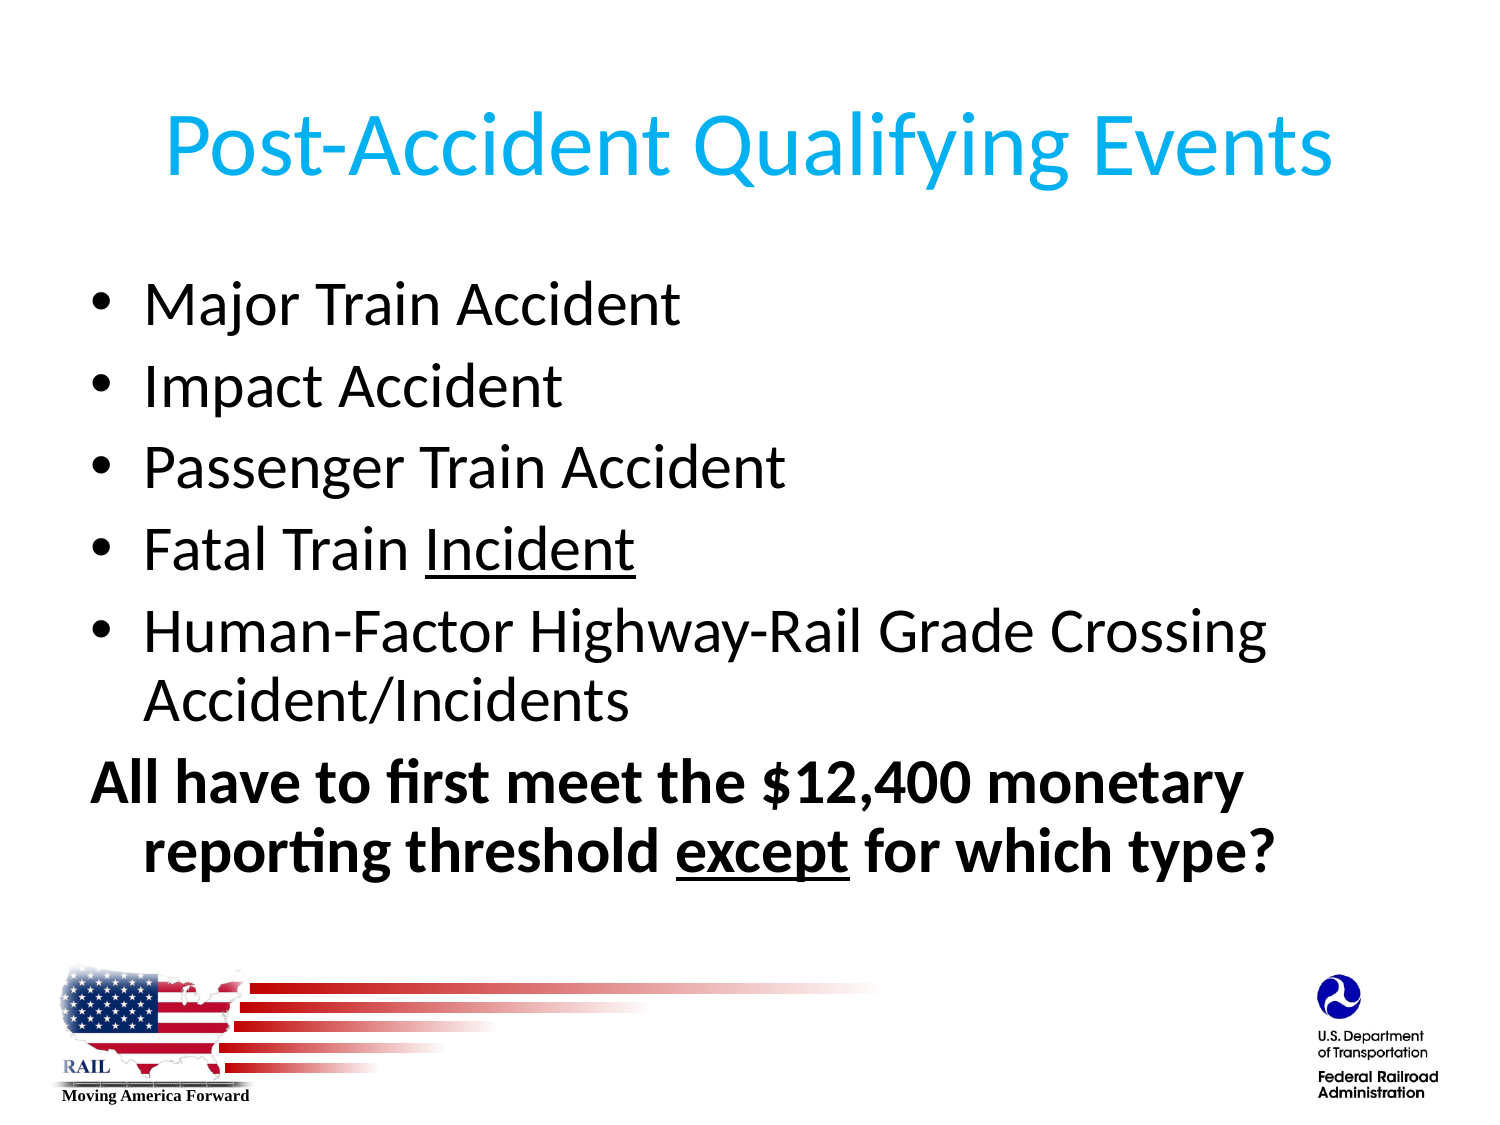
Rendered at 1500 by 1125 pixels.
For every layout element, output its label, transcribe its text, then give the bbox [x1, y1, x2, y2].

picture [1317, 974, 1438, 1098]
list Major Train Accident Impact Accident Passenger Train Accident Fatal Train Incident Human-Factor Highway-Rail Grade Crossing Accident/Incidents All have to first meet the $12,400 monetary reporting threshold except for which type? [75, 262, 1425, 900]
title Post-Accident Qualifying Events [75, 45, 1425, 233]
